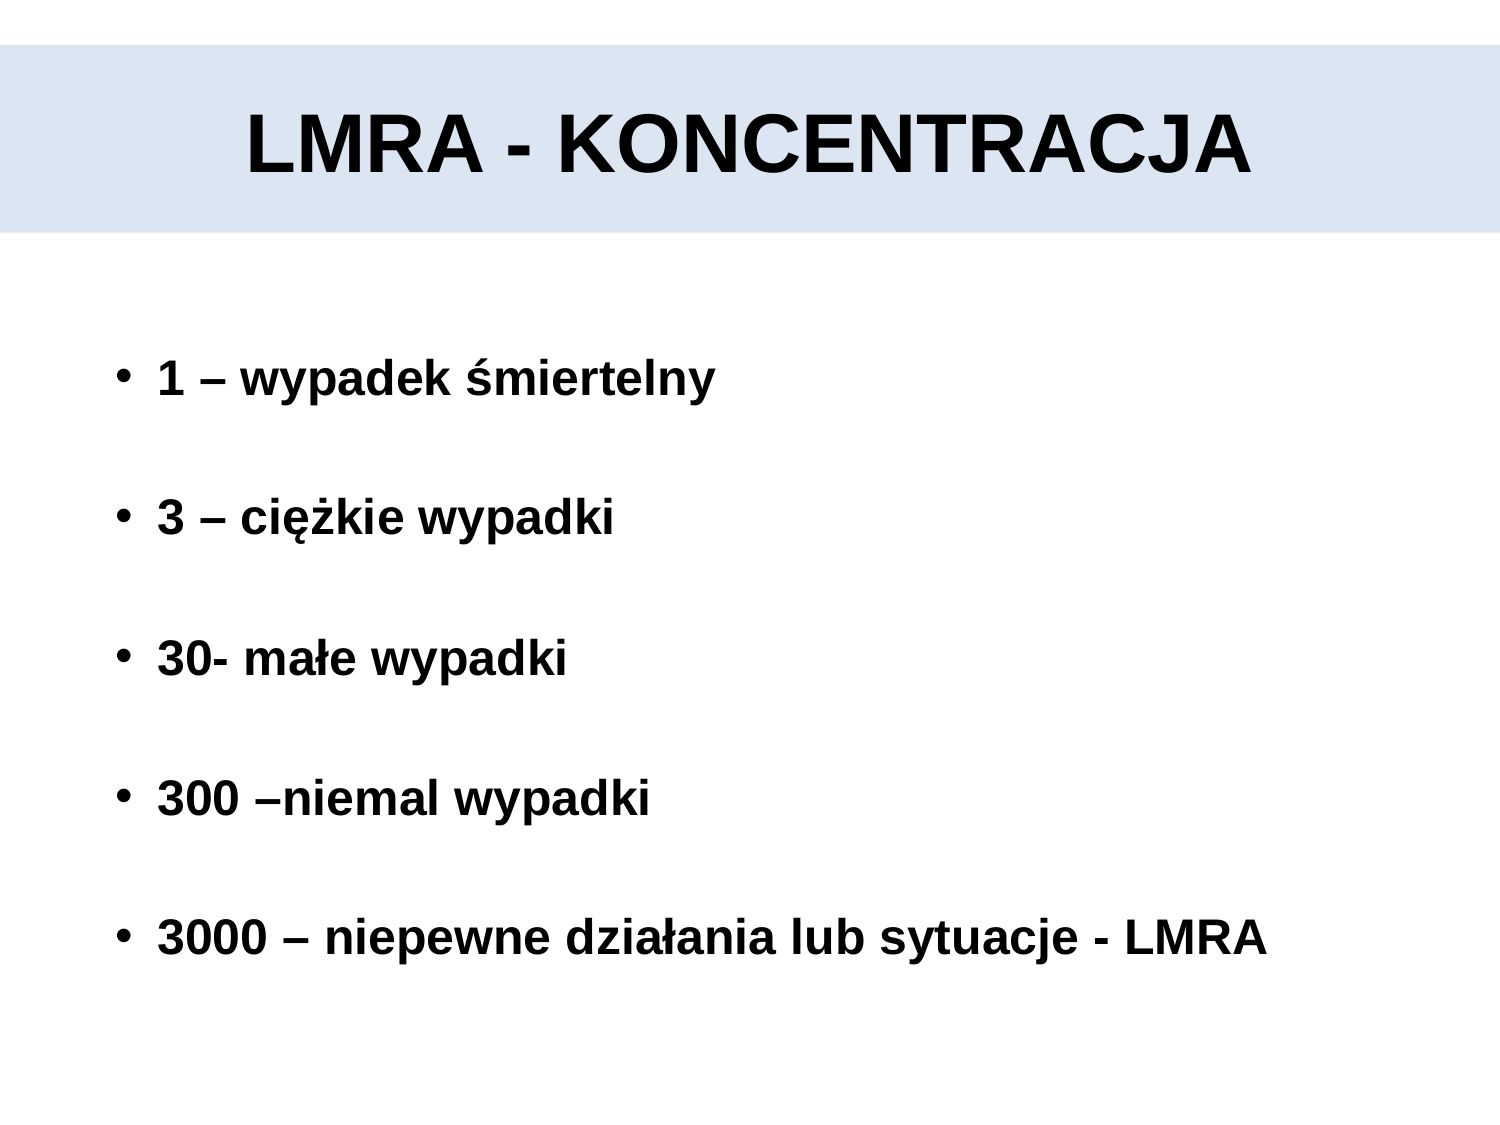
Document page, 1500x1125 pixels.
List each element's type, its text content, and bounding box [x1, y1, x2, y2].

title LMRA - KONCENTRACJA [0, 45, 1500, 233]
list 1 – wypadek śmiertelny 3 – ciężkie wypadki 30- małe wypadki 300 –niemal wypadki 3000 – niepewne działania lub sytuacje - LMRA [100, 337, 1425, 1083]
